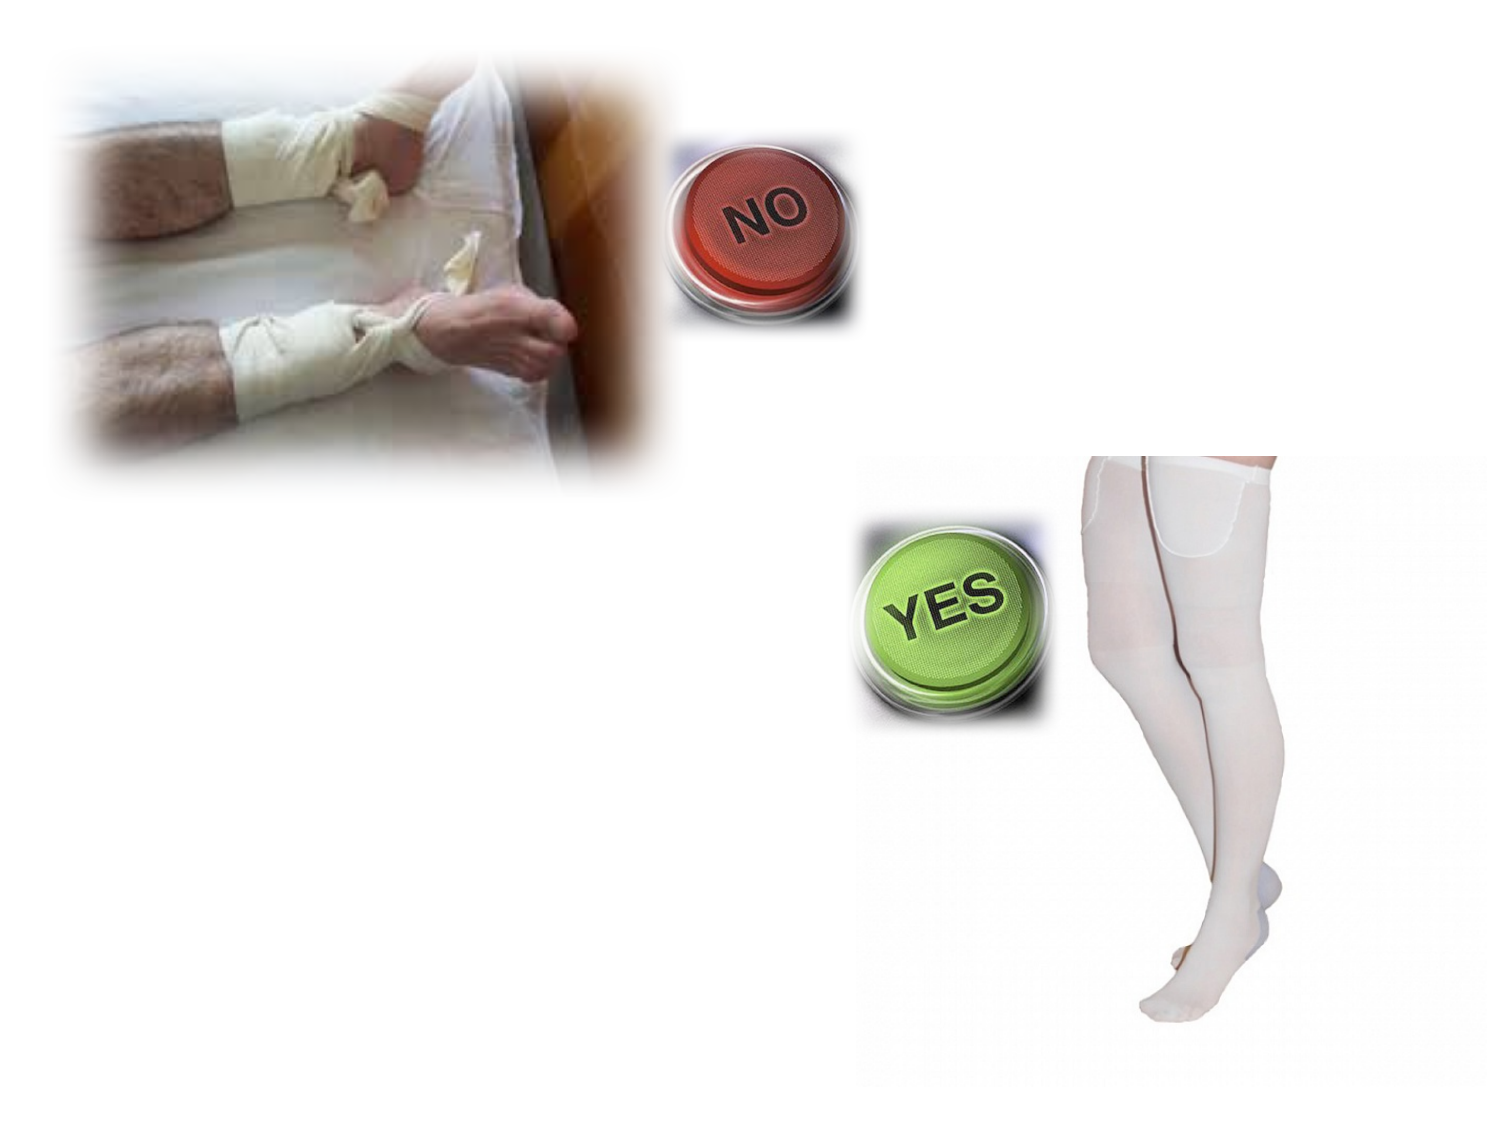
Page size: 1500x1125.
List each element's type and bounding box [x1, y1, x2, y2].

picture [41, 42, 870, 505]
picture [844, 455, 1487, 1087]
